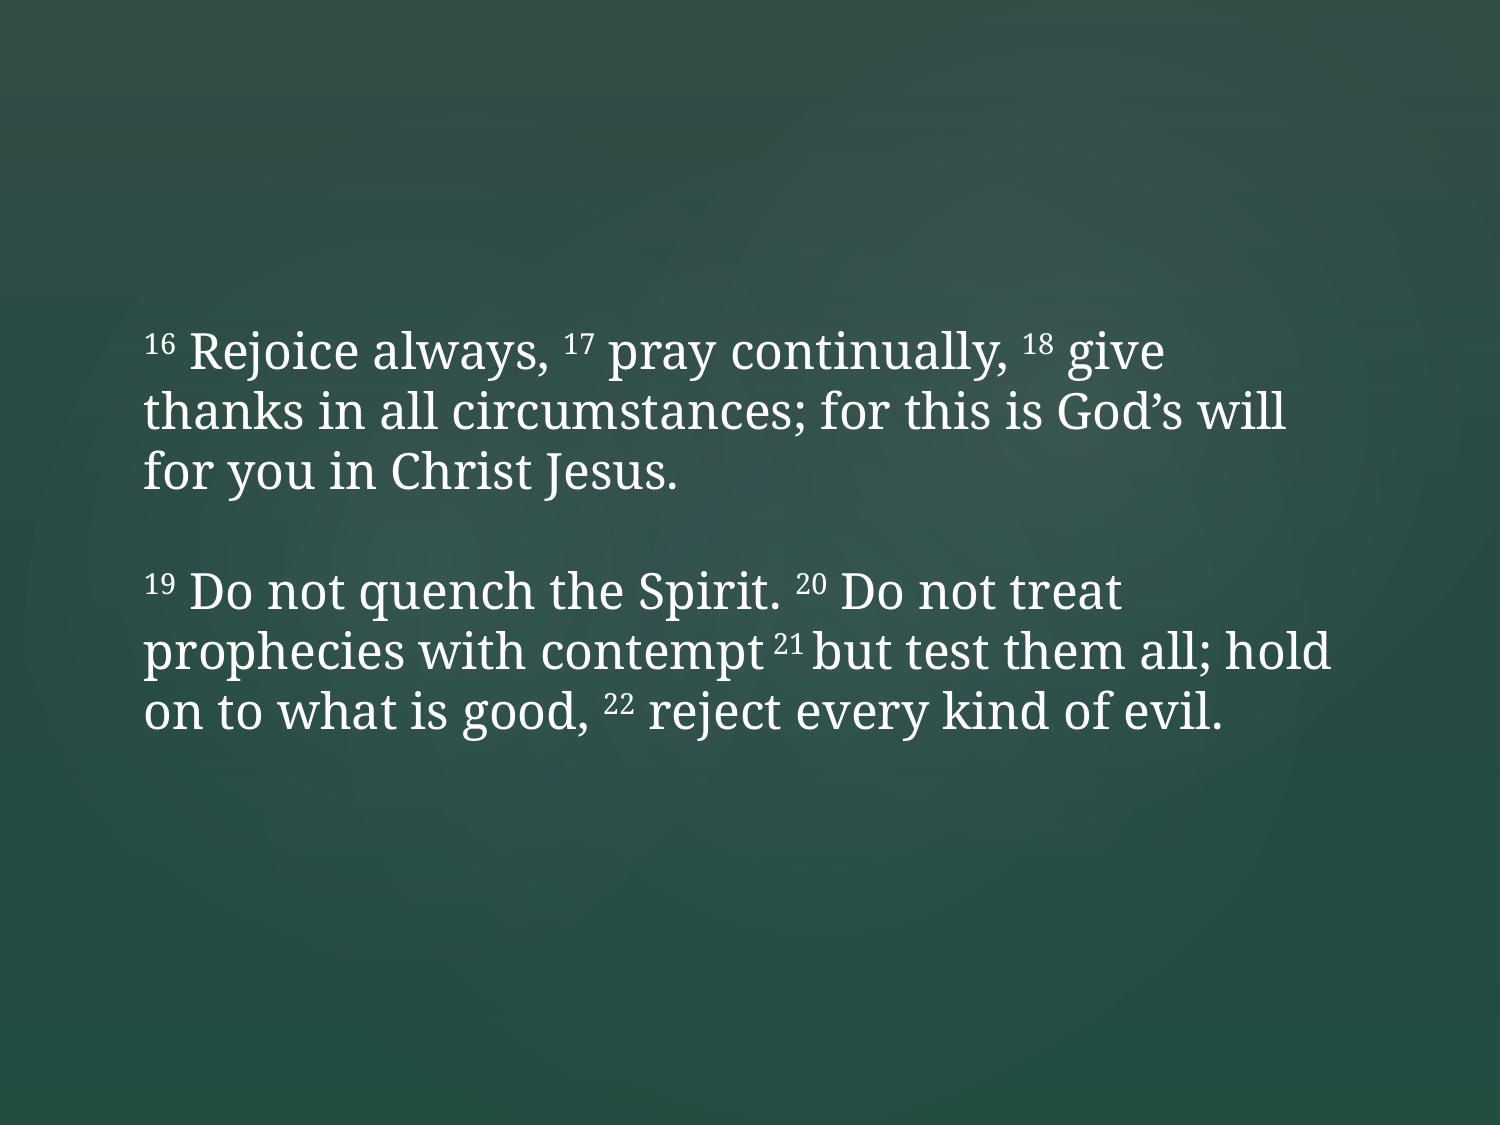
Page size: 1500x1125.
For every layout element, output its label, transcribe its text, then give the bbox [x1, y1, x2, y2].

text_box 16 Rejoice always, 17 pray continually, 18 give thanks in all circumstances; for this is God’s will for you in Christ Jesus. 19 Do not quench the Spirit. 20 Do not treat prophecies with contempt 21 but test them all; hold on to what is good, 22 reject every kind of evil. [129, 311, 1350, 747]
